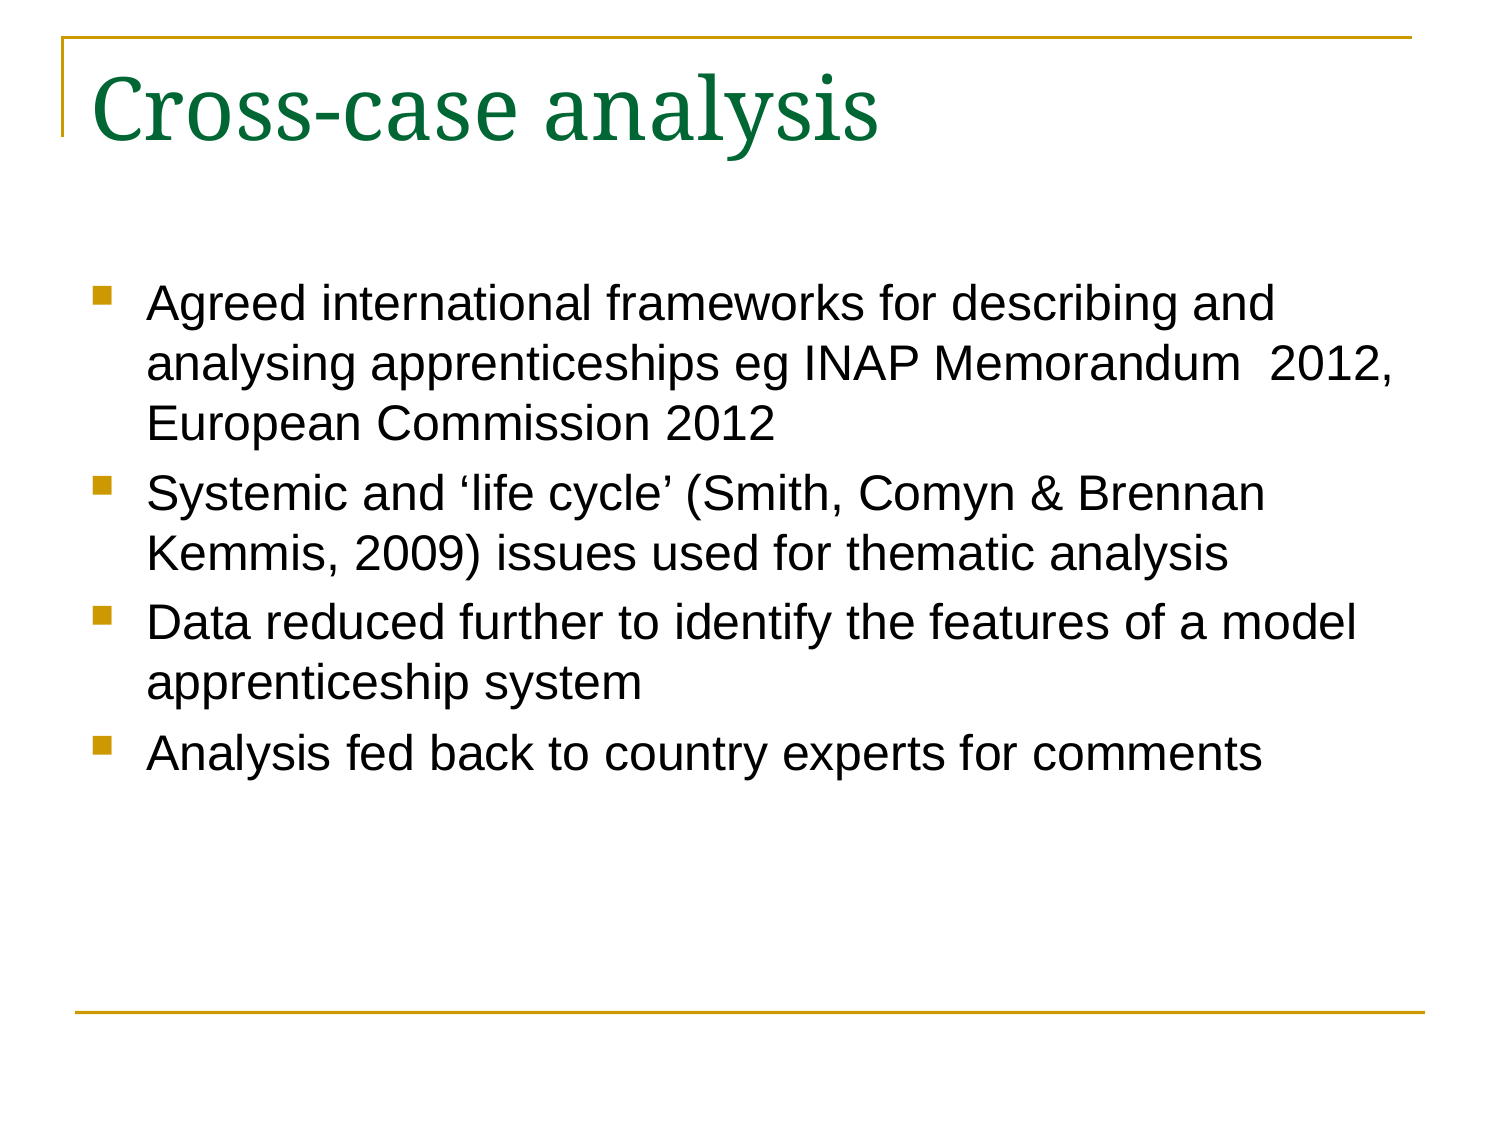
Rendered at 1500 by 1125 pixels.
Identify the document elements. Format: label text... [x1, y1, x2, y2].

title Cross-case analysis [74, 45, 1426, 233]
list Agreed international frameworks for describing and analysing apprenticeships eg INAP Memorandum 2012, European Commission 2012 Systemic and ‘life cycle’ (Smith, Comyn & Brennan Kemmis, 2009) issues used for thematic analysis Data reduced further to identify the features of a model apprenticeship system Analysis fed back to country experts for comments [74, 262, 1426, 1006]
